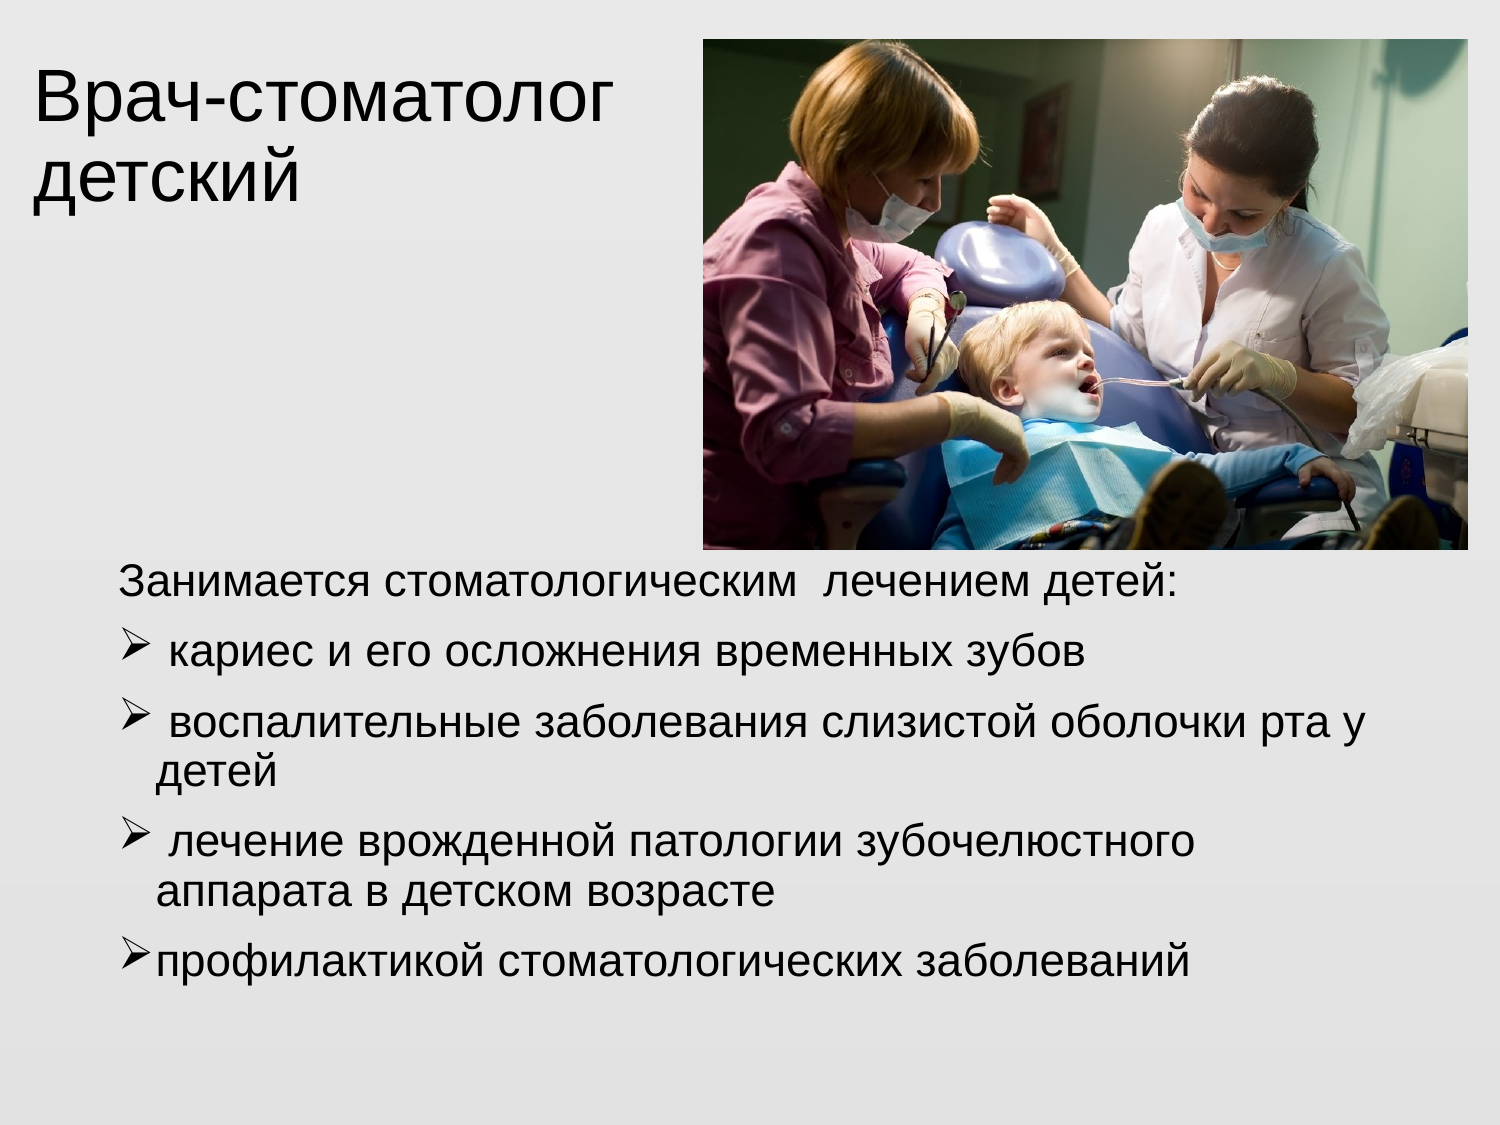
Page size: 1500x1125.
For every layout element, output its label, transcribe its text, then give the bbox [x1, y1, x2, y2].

list Занимается стоматологическим лечением детей: кариес и его осложнения временных зубов воспалительные заболевания слизистой оболочки рта у детей лечение врожденной патологии зубочелюстного аппарата в детском возрасте профилактикой стоматологических заболеваний [103, 549, 1397, 1014]
title Врач-стоматолог детский [18, 48, 703, 226]
picture [703, 39, 1468, 550]
